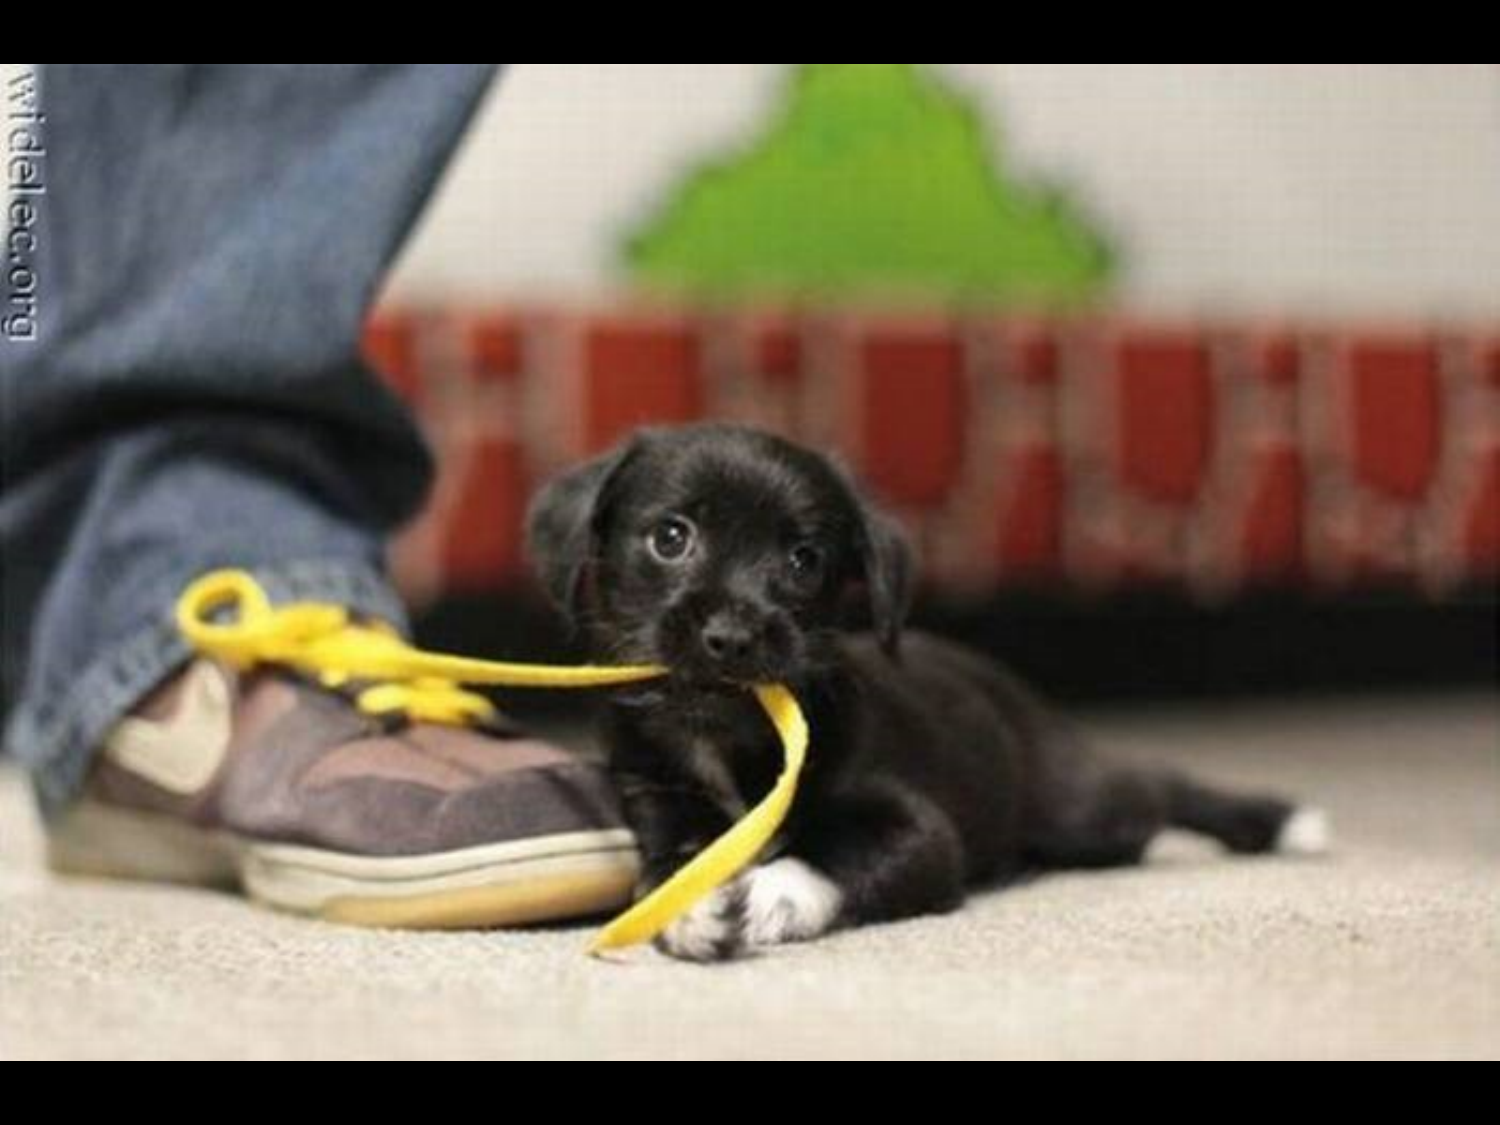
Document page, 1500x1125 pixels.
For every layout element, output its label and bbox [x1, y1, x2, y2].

picture [0, 64, 1500, 1061]
